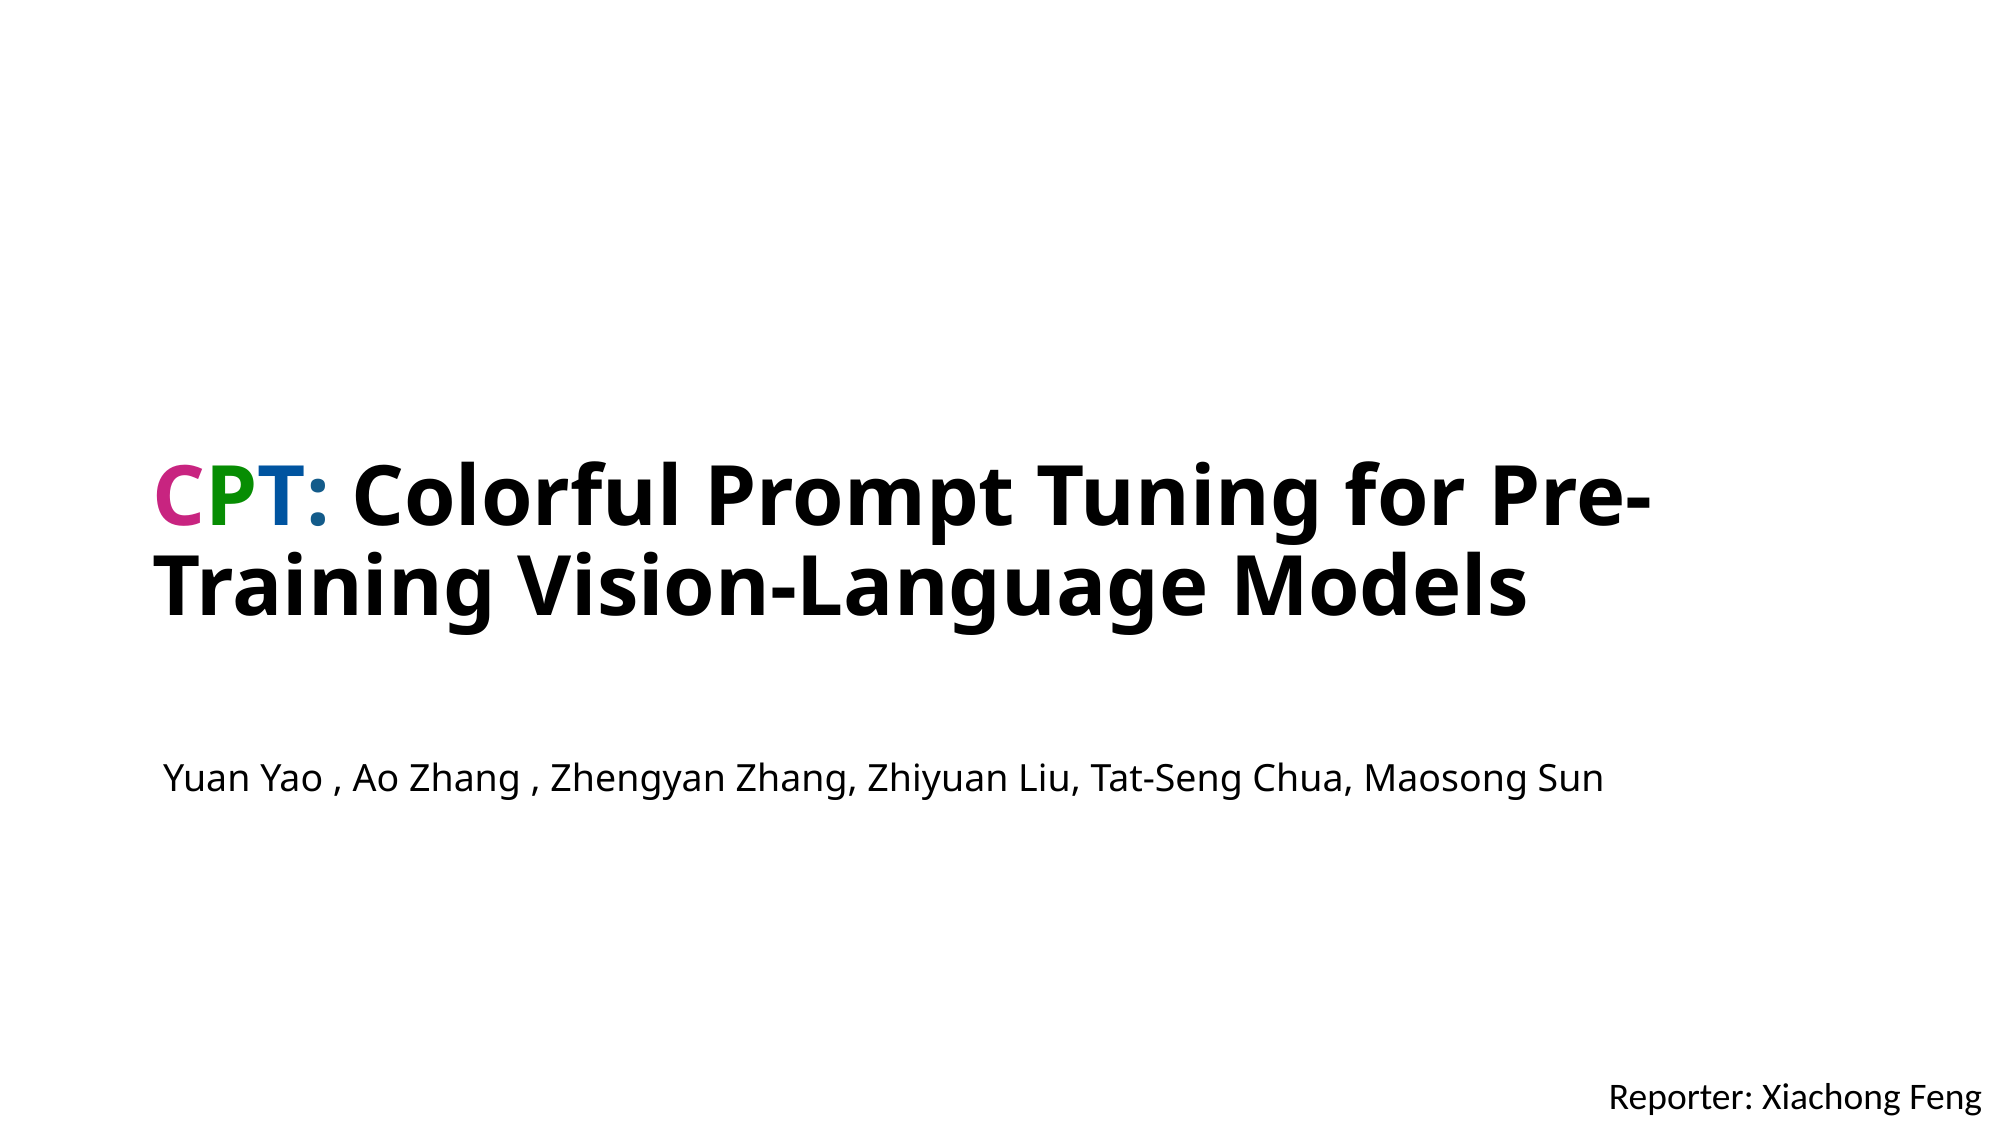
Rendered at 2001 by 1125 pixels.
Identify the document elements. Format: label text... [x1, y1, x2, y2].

title CPT: Colorful Prompt Tuning for Pre-Training Vision-Language Models [137, 317, 1862, 770]
text_box Reporter: Xiachong Feng [1594, 1064, 1998, 1125]
subtitle Yuan Yao , Ao Zhang , Zhengyan Zhang, Zhiyuan Liu, Tat-Seng Chua, Maosong Sun [148, 703, 1774, 855]
